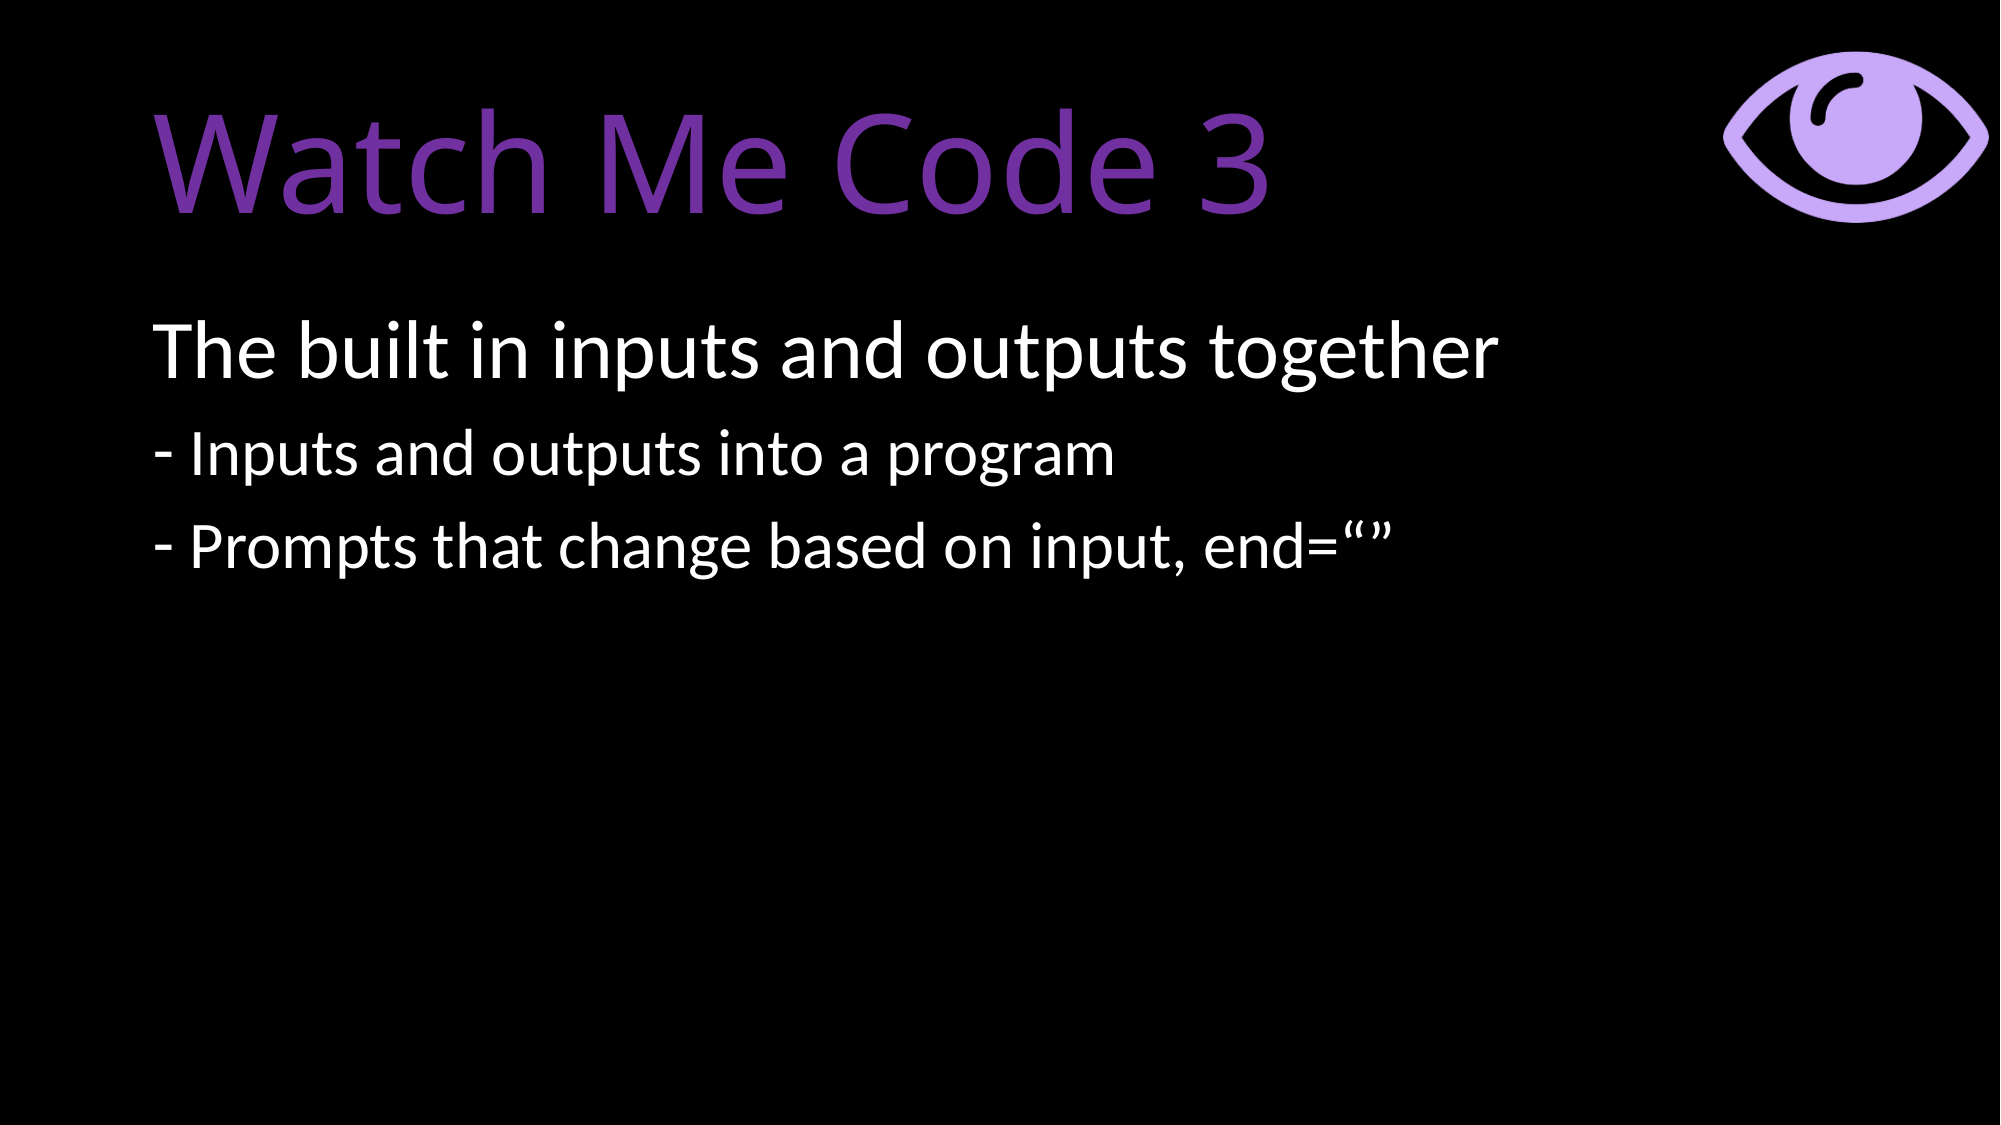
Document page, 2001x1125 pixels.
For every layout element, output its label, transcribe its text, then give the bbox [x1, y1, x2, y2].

list The built in inputs and outputs together Inputs and outputs into a program Prompts that change based on input, end=“” [137, 299, 1863, 1014]
title Watch Me Code 3 [137, 59, 1863, 278]
picture [1723, 4, 1989, 271]
